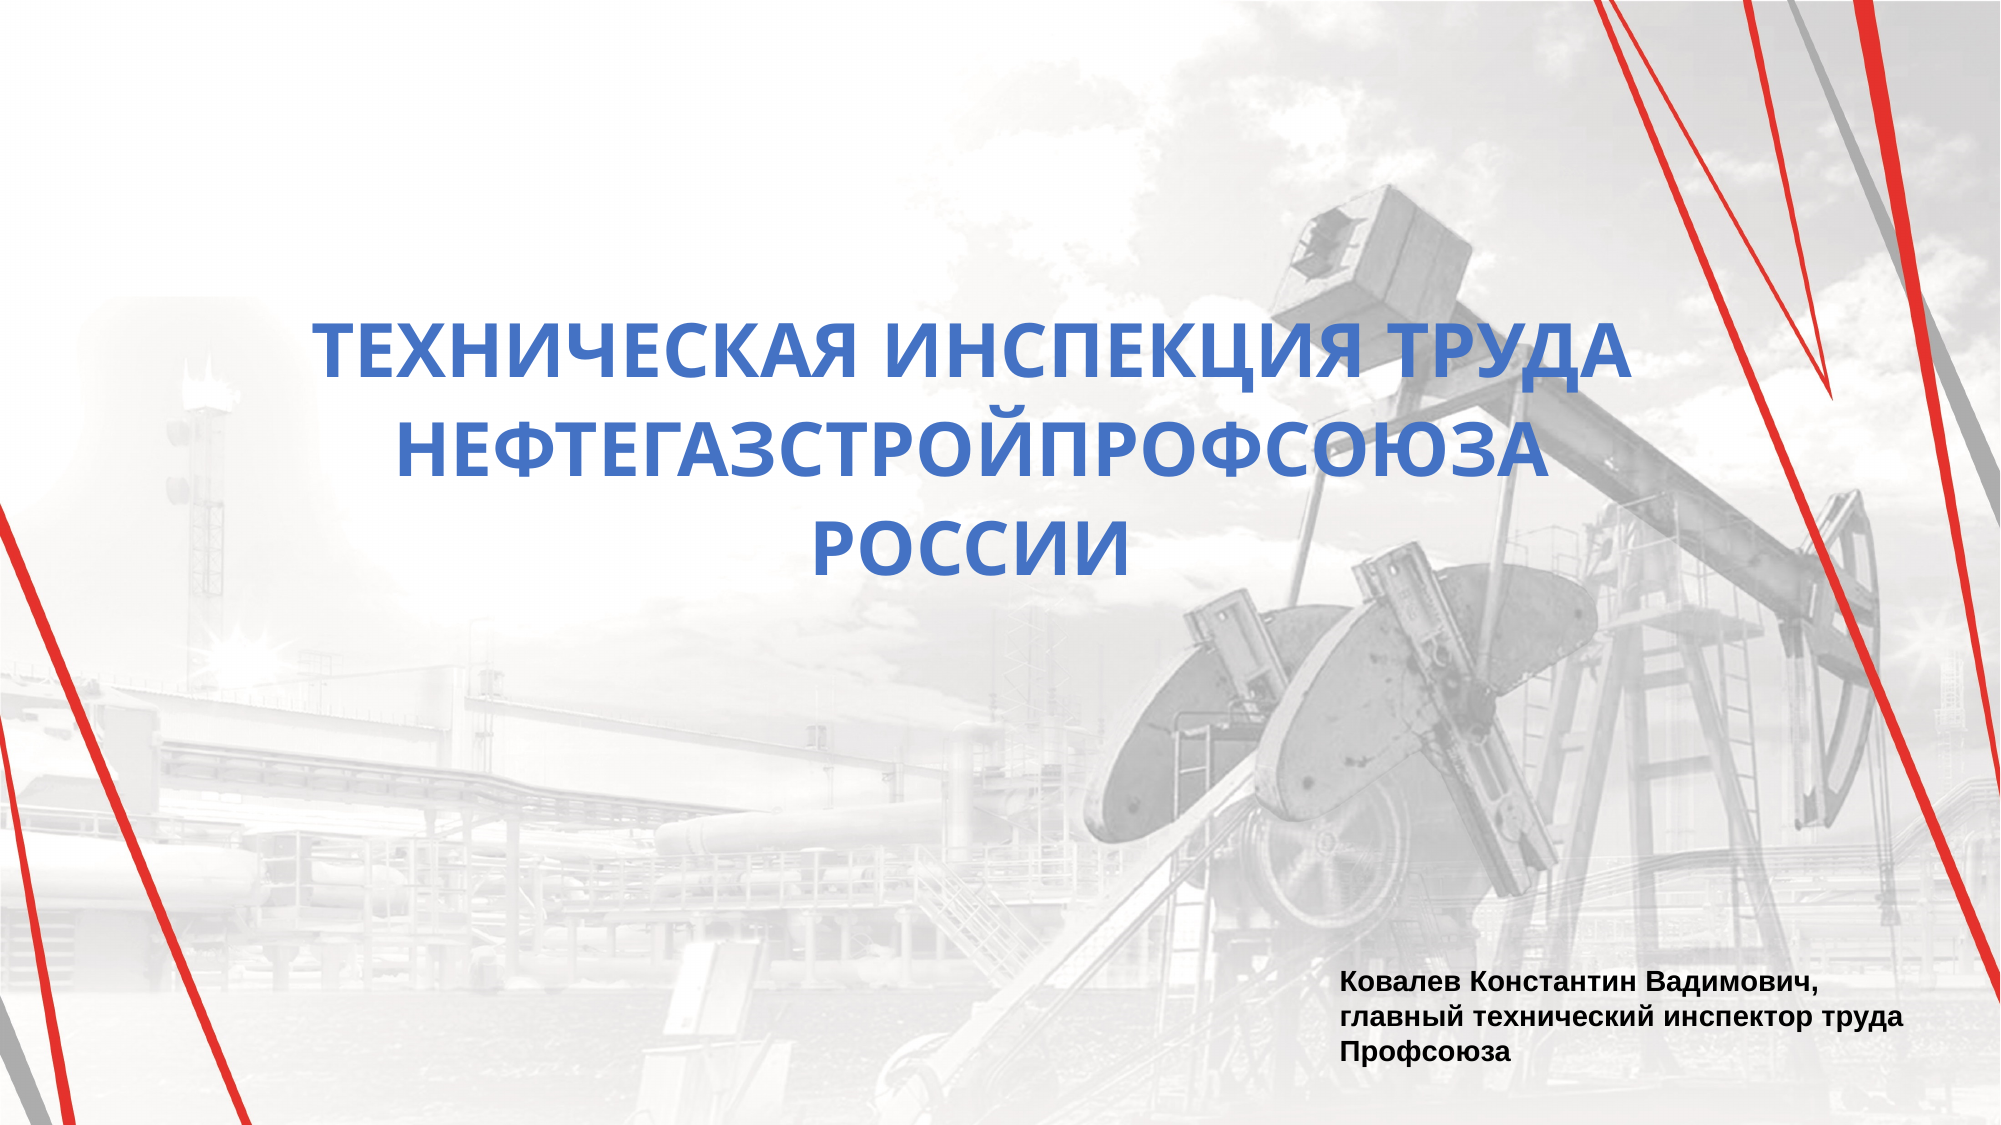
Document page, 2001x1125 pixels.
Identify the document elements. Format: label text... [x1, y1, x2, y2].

text_box Ковалев Константин Вадимович, главный технический инспектор труда Профсоюза [1324, 955, 2000, 1075]
text_box Техническая инспекция труда нефтегазстройпрофсоюза россии [221, 205, 1722, 598]
picture [0, 0, 2001, 1125]
